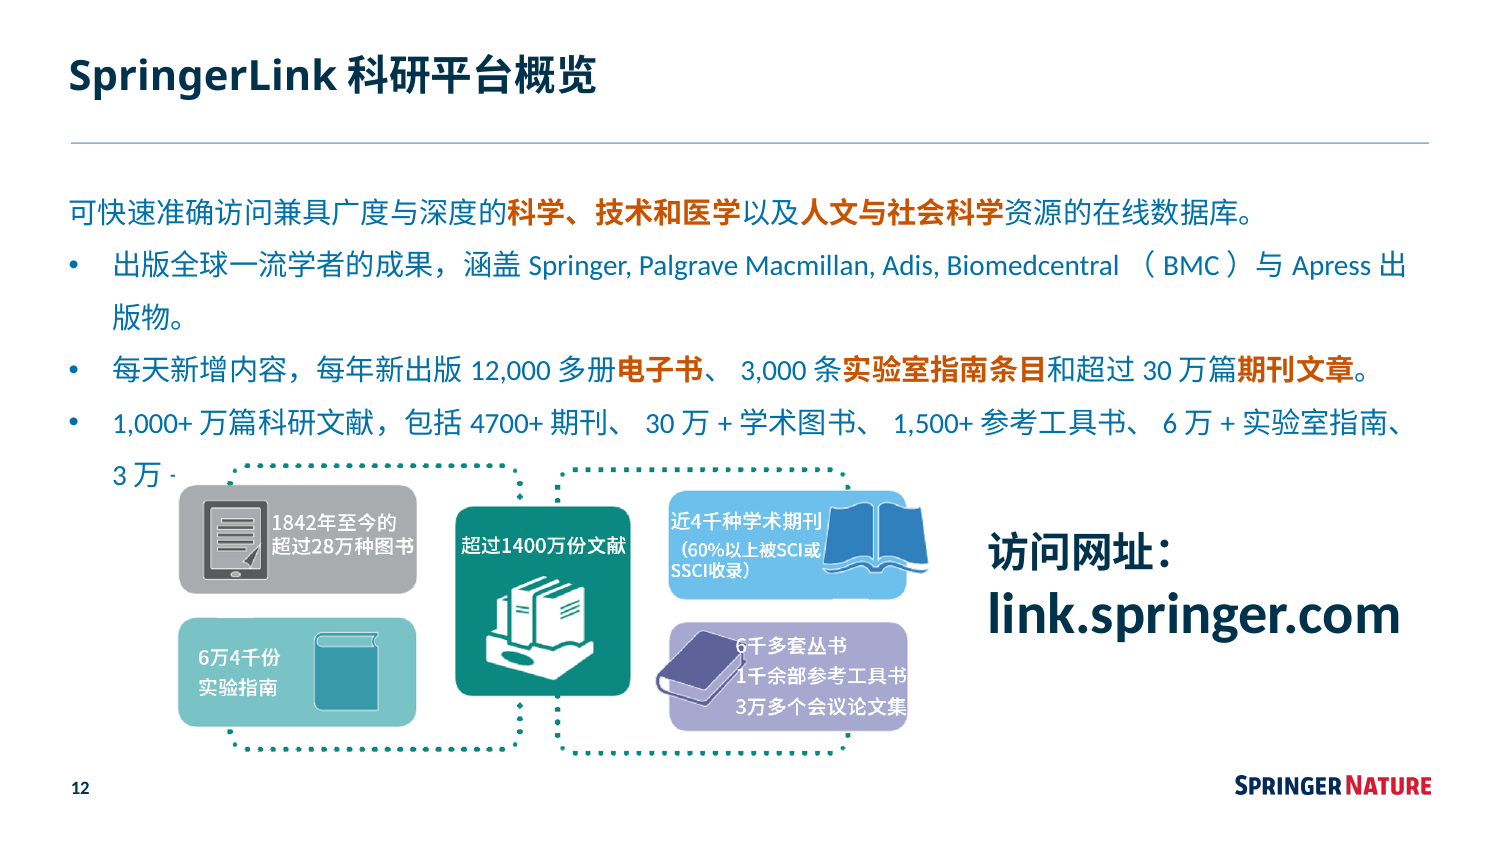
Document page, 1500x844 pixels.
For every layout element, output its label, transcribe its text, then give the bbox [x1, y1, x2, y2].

picture [1235, 775, 1431, 795]
list 可快速准确访问兼具广度与深度的科学、技术和医学以及人文与社会科学资源的在线数据库。 出版全球一流学者的成果，涵盖Springer, Palgrave Macmillan, Adis, Biomedcentral（BMC）与Apress出版物。 每天新增内容，每年新出版12,000多册电子书、3,000条实验室指南条目和超过30万篇期刊文章。 1,000+万篇科研文献，包括4700+期刊、30万+学术图书、1,500+参考工具书、6万+实验室指南、3万+学术会议论文 [68, 176, 1431, 759]
title SpringerLink科研平台概览 [68, 46, 1431, 92]
picture [175, 458, 932, 760]
list 访问网址： link.springer.com [950, 525, 1412, 692]
